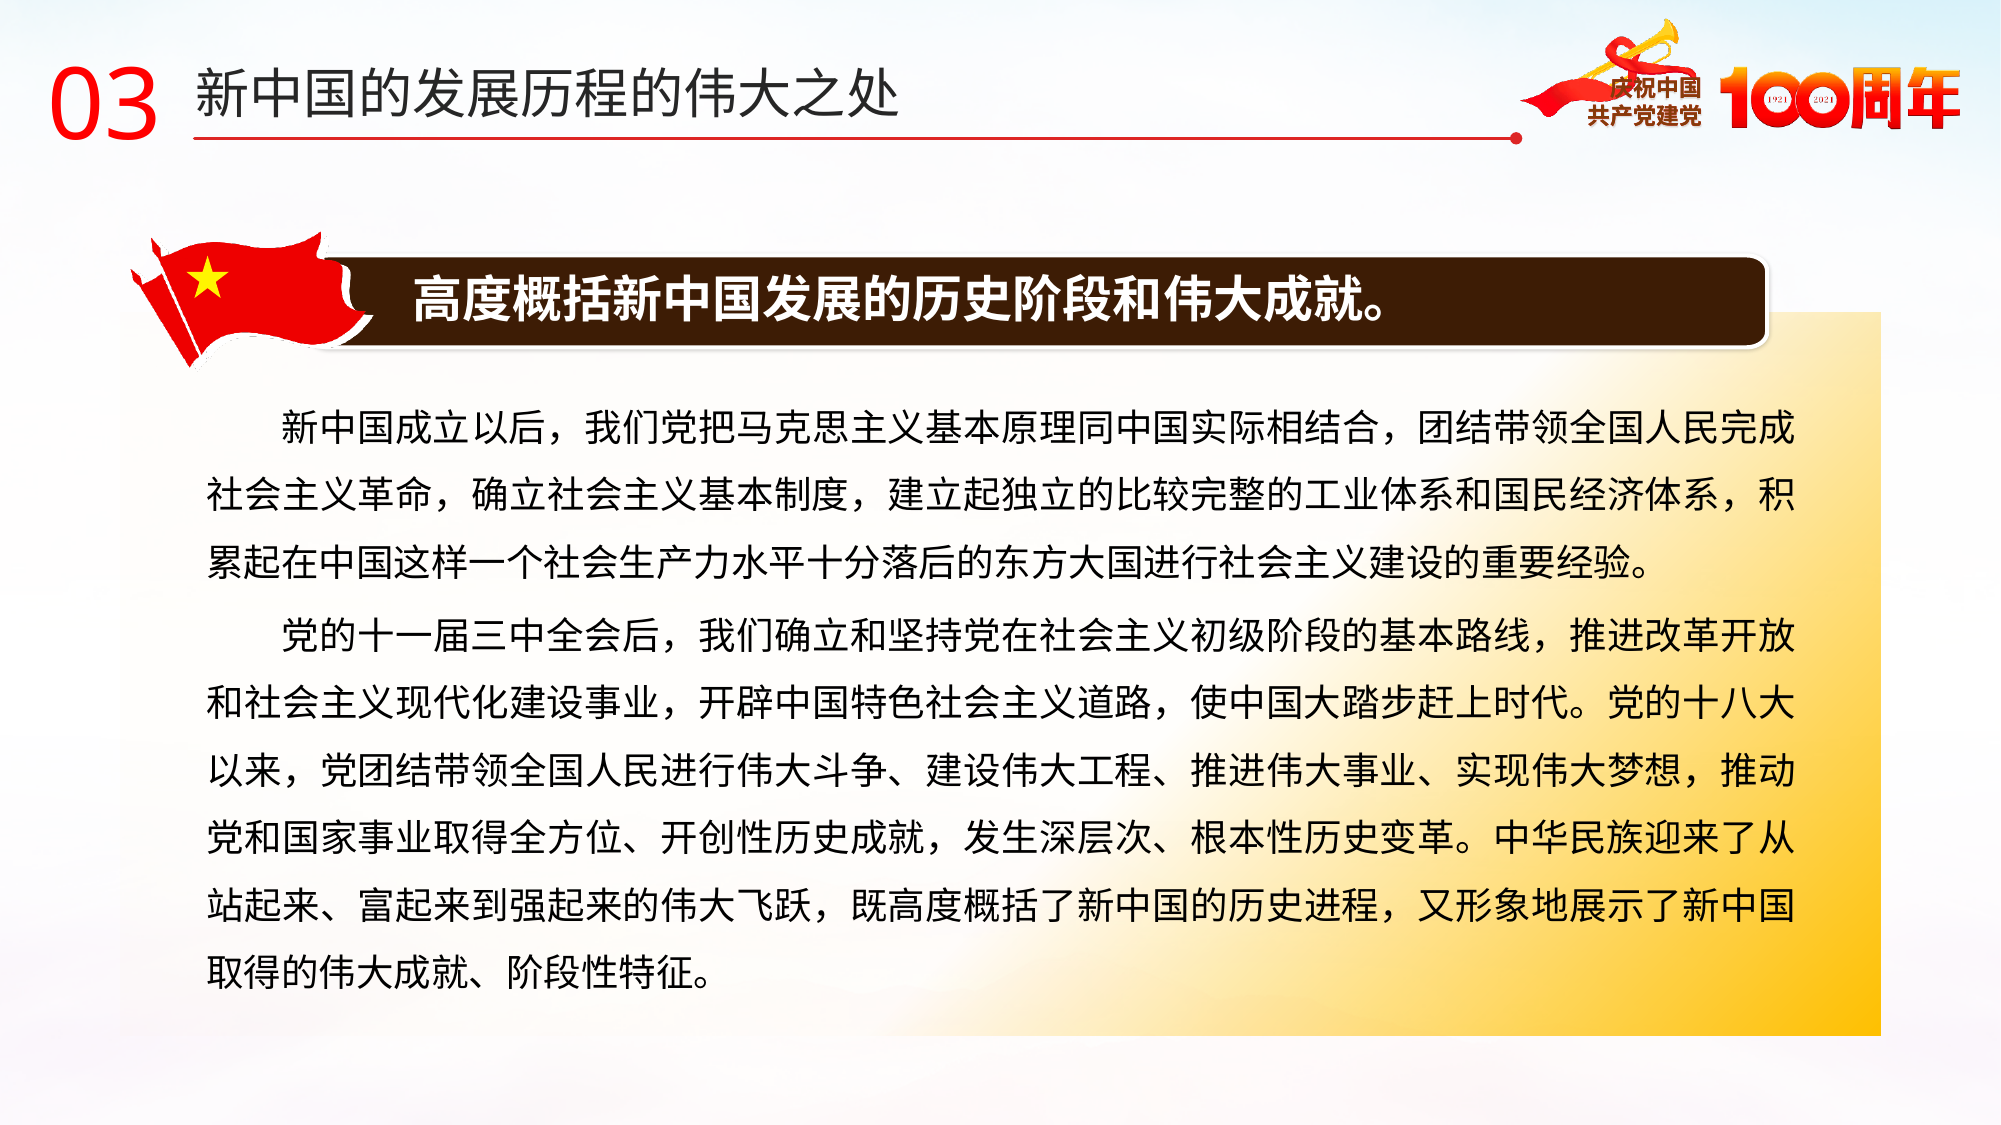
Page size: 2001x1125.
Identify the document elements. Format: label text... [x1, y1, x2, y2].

picture [1716, 63, 1964, 130]
text_box [119, 311, 1881, 1037]
picture [1684, 80, 1697, 94]
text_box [126, 228, 379, 378]
text_box 03 [23, 32, 187, 167]
text_box 高度概括新中国发展的历史阶段和伟大成就。 [379, 254, 1769, 349]
text_box 新中国的发展历程的伟大之处 [180, 51, 1332, 132]
picture [1685, 111, 1699, 120]
picture [1516, 16, 1699, 120]
text_box 新中国成立以后，我们党把马克思主义基本原理同中国实际相结合，团结带领全国人民完成社会主义革命，确立社会主义基本制度，建立起独立的比较完整的工业体系和国民经济体系，积累起在中国这样一个社会生产力水平十分落后的东方大国进行社会主义建设的重要经验。 党的十一届三中全会后，我们确立和坚持党在社会主义初级阶段的基本路线，推进改革开放和社会主义现代化建设事业，开辟中国特色社会主义道路，使中国大踏步赶上时代。党的十八大以来，党团结带领全国人民进行伟大斗争、建设伟大工程、推进伟大事业、实现伟大梦想，推动党和国家事业取得全方位、开创性历史成就，发生深层次、根本性历史变革。中华民族迎来了从站起来、富起来到强起来的伟大飞跃，既高度概括了新中国的历史进程，又形象地展示了新中国取得的伟大成就、阶段性特征。 [191, 373, 1811, 1002]
